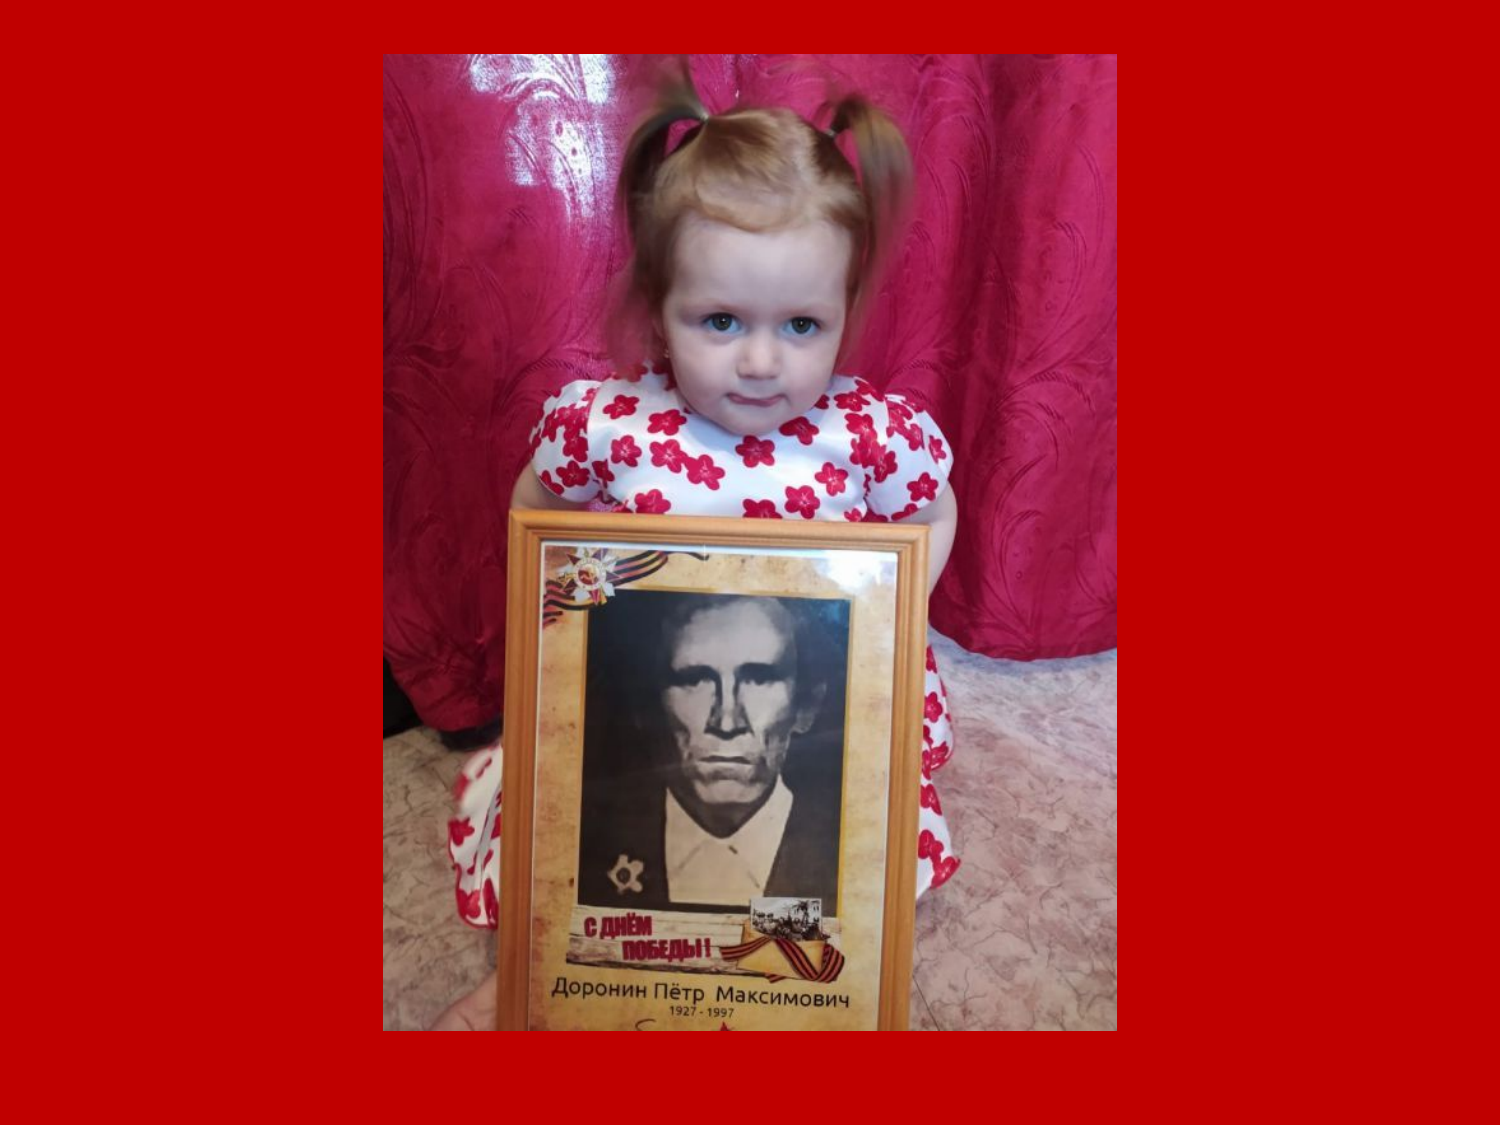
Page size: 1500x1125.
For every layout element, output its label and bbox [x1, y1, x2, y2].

picture [383, 54, 1117, 1032]
